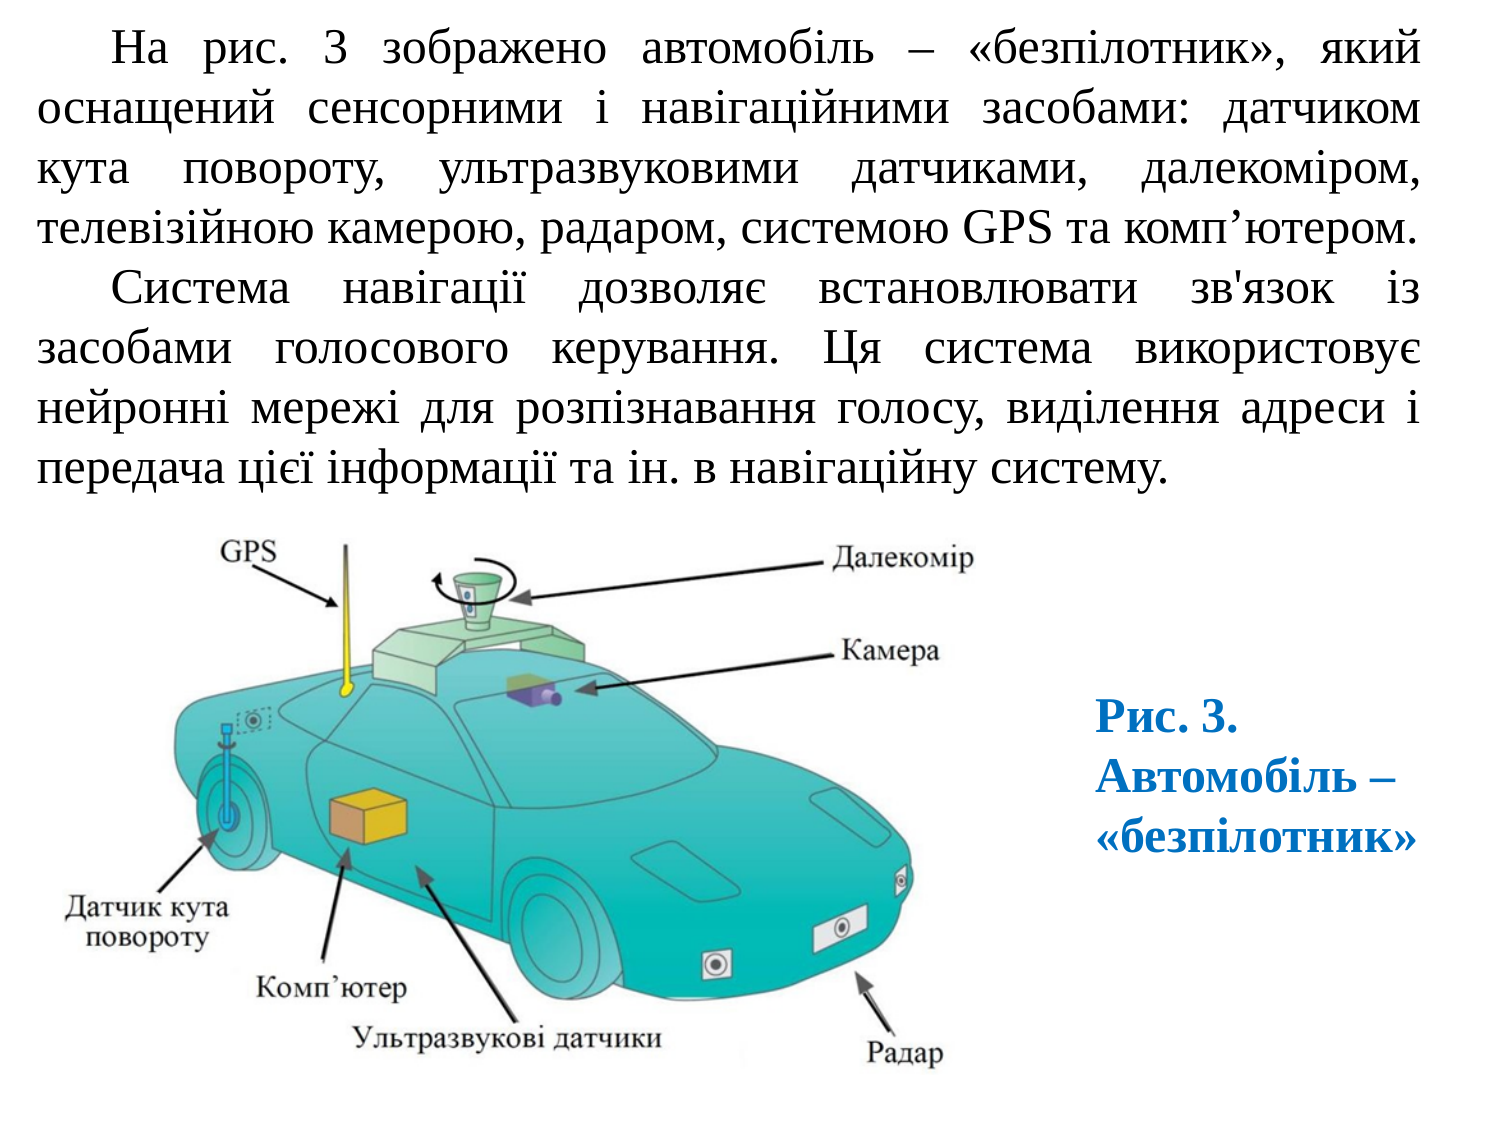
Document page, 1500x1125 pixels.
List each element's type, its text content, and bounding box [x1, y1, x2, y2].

picture [62, 537, 976, 1075]
text_box Рис. 3. Автомобіль – «безпілотник» [1058, 674, 1496, 870]
text_box На рис. 3 зображено автомобіль – «безпілотник», який оснащений сенсорними і навігаційними засобами: датчиком кута повороту, ультразвуковими датчиками, далекоміром, телевізійною камерою, радаром, системою GPS та компʼютером. Система навігації дозволяє встановлювати зв'язок із засобами голосового керування. Ця система використовує нейронні мережі для розпізнавання голосу, виділення адреси і передача цієї інформації та ін. в навігаційну систему. [0, 6, 1475, 501]
